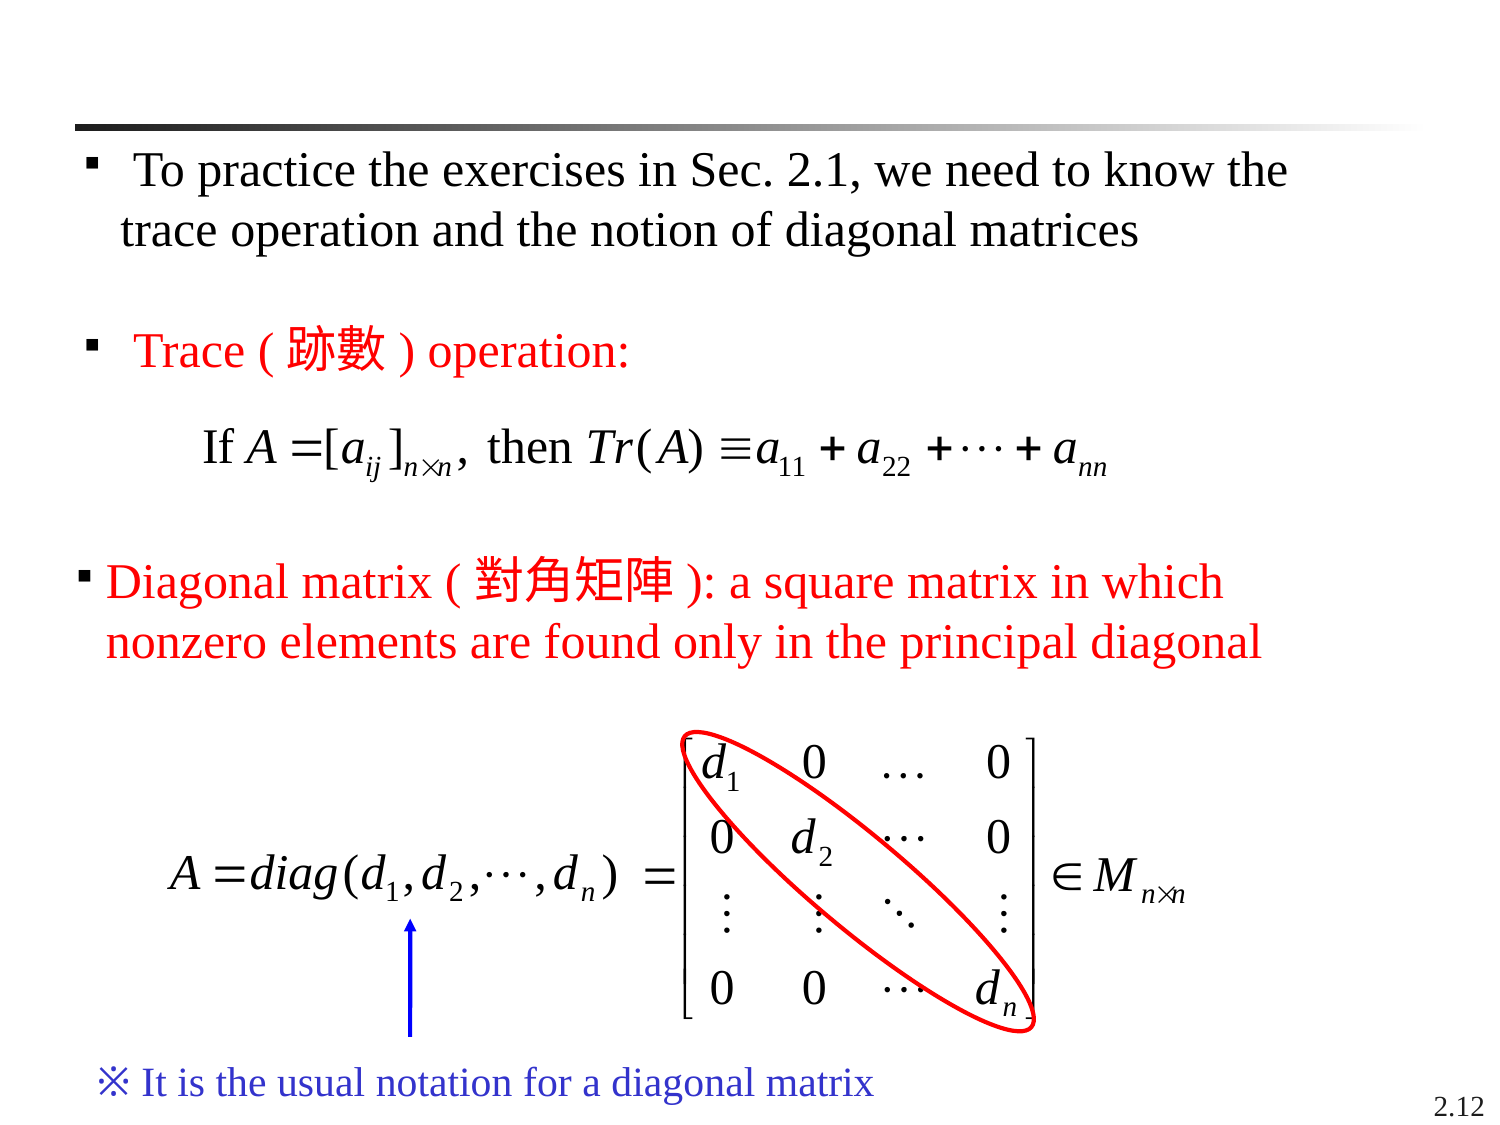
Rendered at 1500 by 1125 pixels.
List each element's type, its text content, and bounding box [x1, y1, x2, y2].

text_box Diagonal matrix (對角矩陣): a square matrix in which nonzero elements are found only in the principal diagonal [62, 541, 1329, 677]
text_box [162, 732, 1190, 1025]
text_box ※ It is the usual notation for a diagonal matrix [81, 1047, 926, 1113]
text_box To practice the exercises in Sec. 2.1, we need to know the trace operation and the notion of diagonal matrices [70, 128, 1360, 264]
text_box Trace (跡數) operation: [70, 310, 661, 386]
slide_number 2.12 [1406, 1077, 1500, 1125]
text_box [194, 412, 1118, 493]
